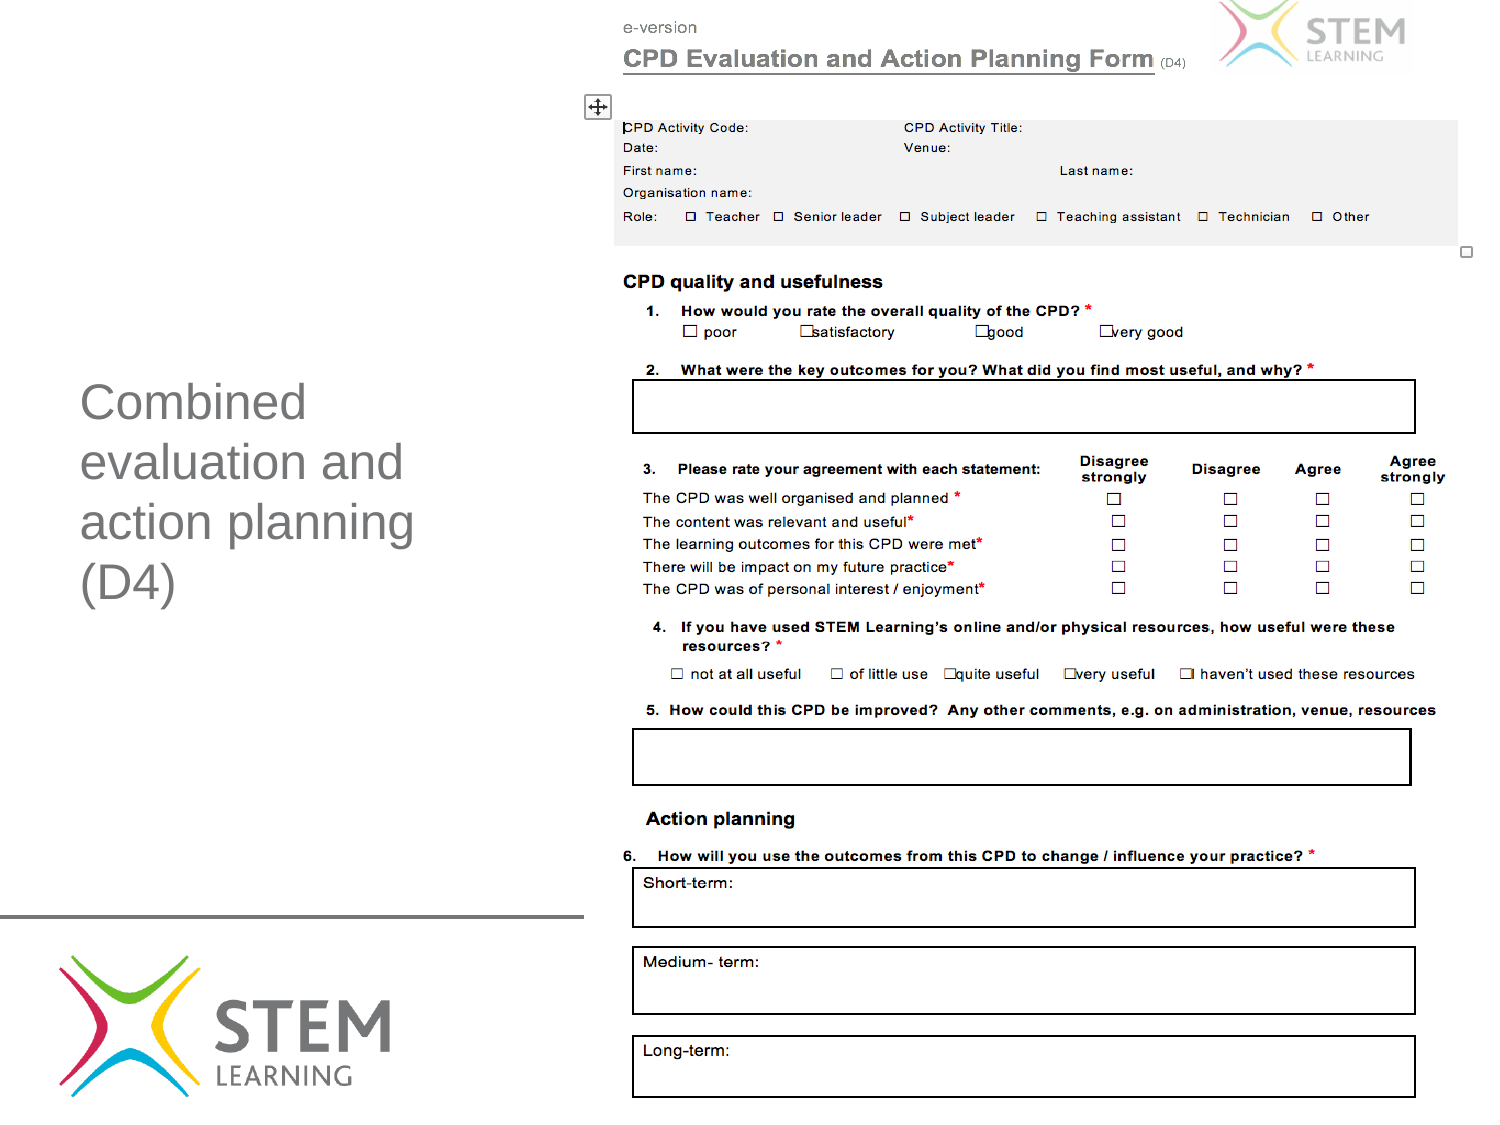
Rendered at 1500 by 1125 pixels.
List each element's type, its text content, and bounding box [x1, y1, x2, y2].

picture [41, 938, 406, 1114]
picture [584, 0, 1500, 1125]
list Combined evaluation and action planning (D4) [64, 361, 514, 882]
